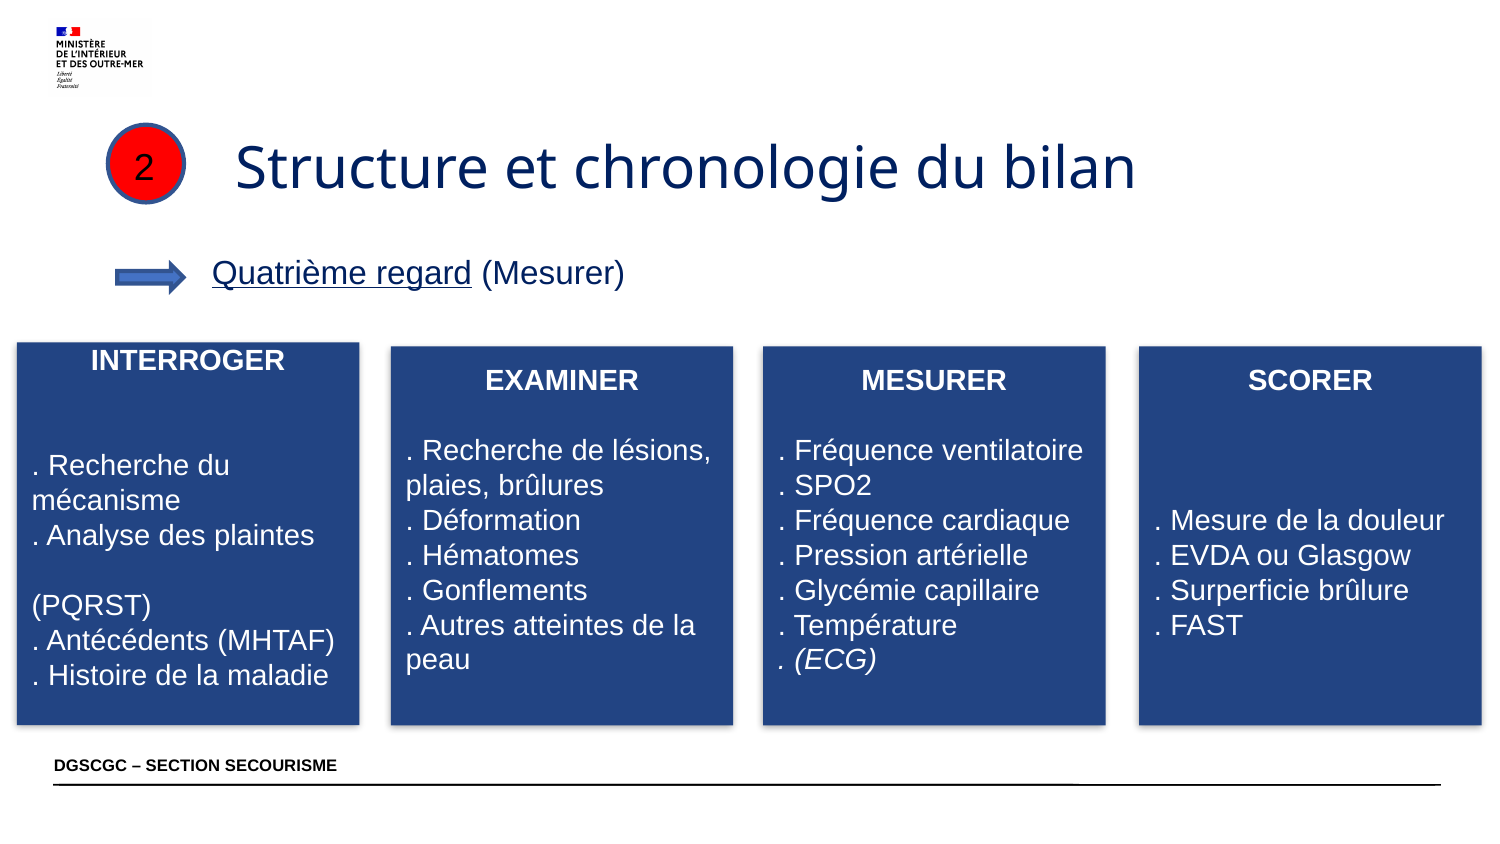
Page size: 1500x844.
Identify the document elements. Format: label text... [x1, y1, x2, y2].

text_box Structure et chronologie du bilan [220, 110, 1480, 209]
text_box 2 [107, 124, 185, 203]
text_box MESURER . Fréquence ventilatoire . SPO2 . Fréquence cardiaque . Pression artérielle . Glycémie capillaire . Température . (ECG) [763, 346, 1106, 726]
picture [48, 18, 152, 97]
text_box DGSCGC – SECTION SECOURISME [53, 753, 725, 777]
text_box Quatrième regard (Mesurer) [197, 243, 971, 299]
text_box EXAMINER . Recherche de lésions, plaies, brûlures . Déformation . Hématomes . Gonflements . Autres atteintes de la peau [390, 346, 734, 726]
text_box [117, 264, 184, 290]
text_box INTERROGER . Recherche du mécanisme . Analyse des plaintes (PQRST) . Antécédents (MHTAF) . Histoire de la maladie [16, 342, 360, 726]
text_box SCORER . Mesure de la douleur . EVDA ou Glasgow . Surperficie brûlure . FAST [1139, 346, 1482, 726]
